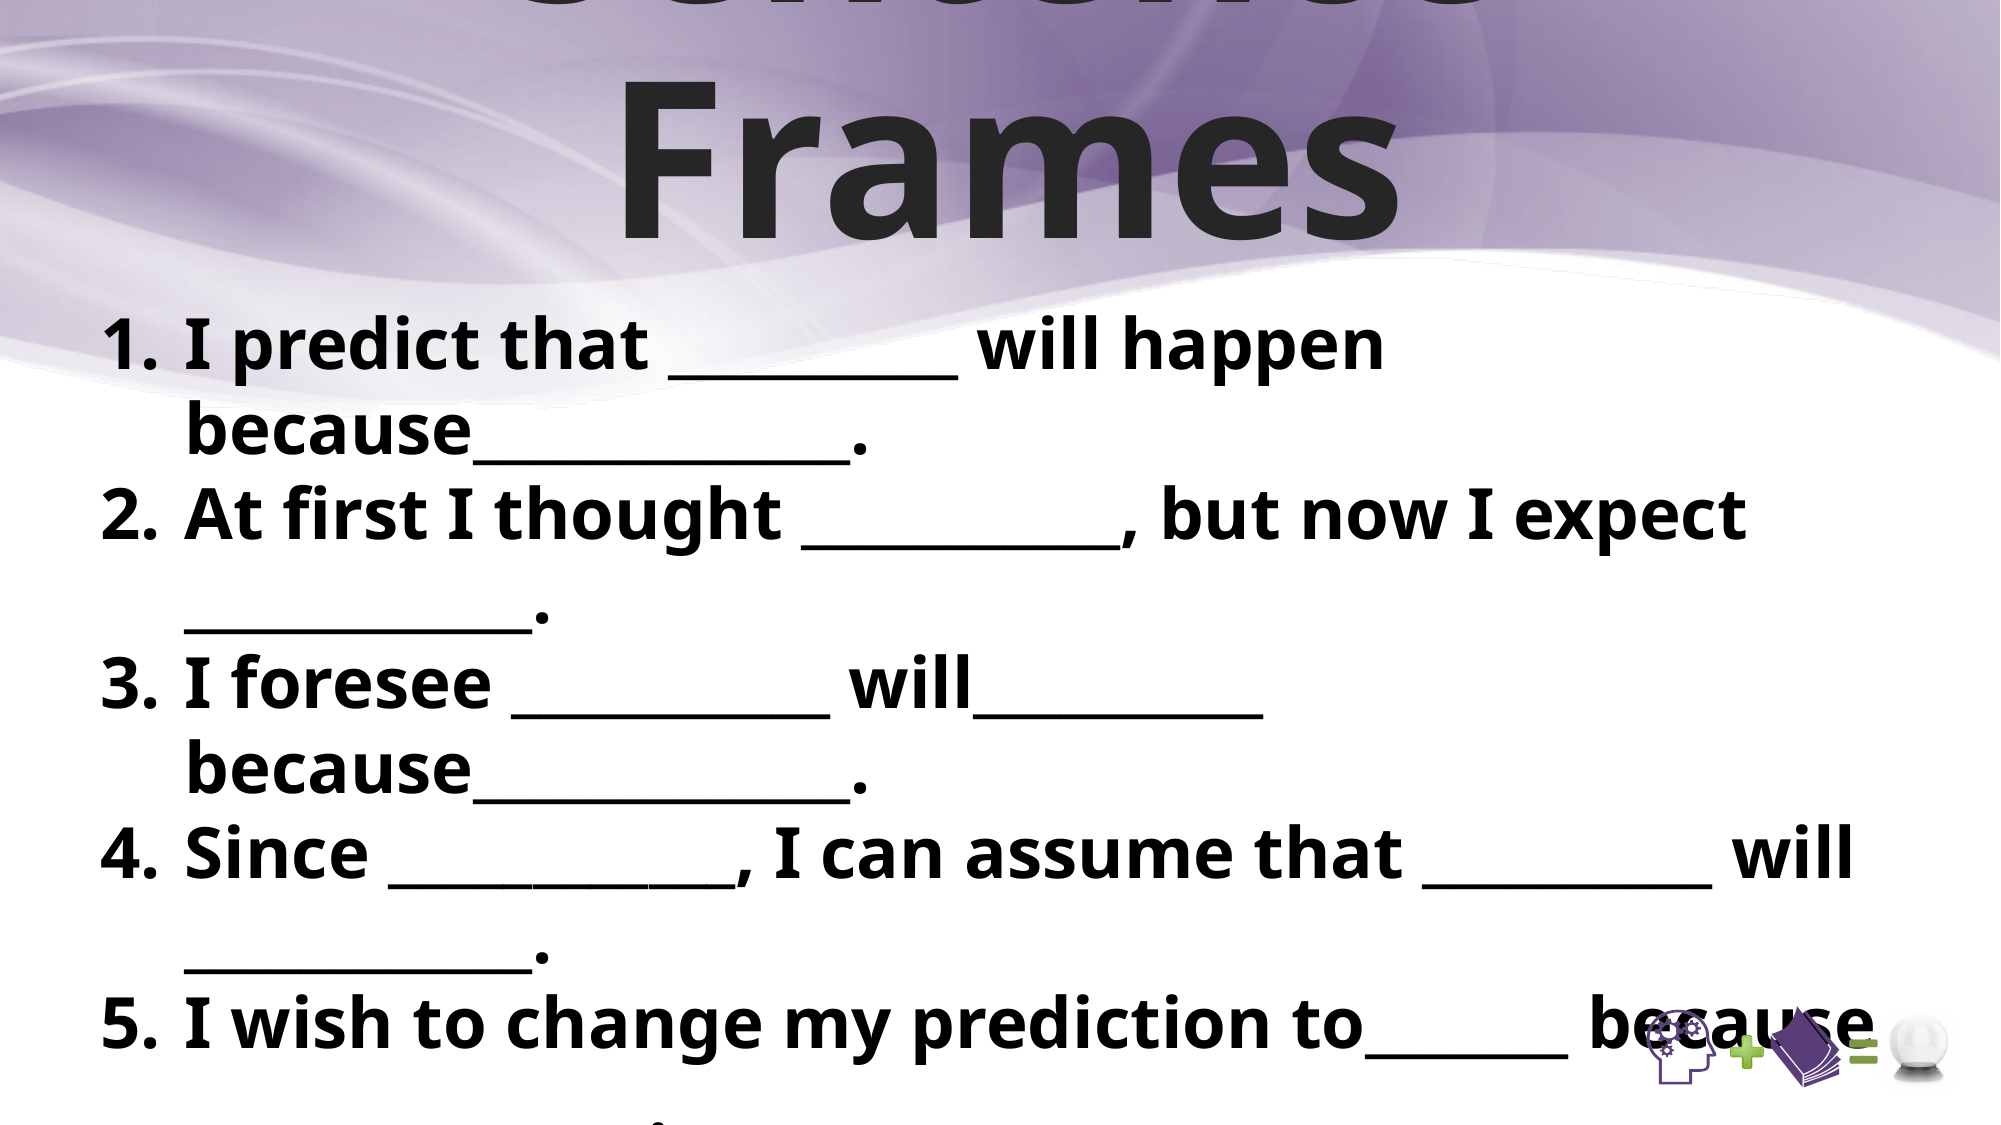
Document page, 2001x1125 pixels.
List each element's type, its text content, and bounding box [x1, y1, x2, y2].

text_box I predict that __________ will happen because_____________. At first I thought ___________, but now I expect ____________. I foresee ___________ will__________ because_____________. Since ____________, I can assume that __________ will ____________. I wish to change my prediction to_______ because ________________. My prediction was confirmed/verified when ____________________. My prediction was refuted when _________________. After analyzing the text features, I hypothesize that_______________. [85, 436, 1959, 1125]
picture [0, 0, 2000, 436]
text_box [1643, 1005, 1961, 1094]
